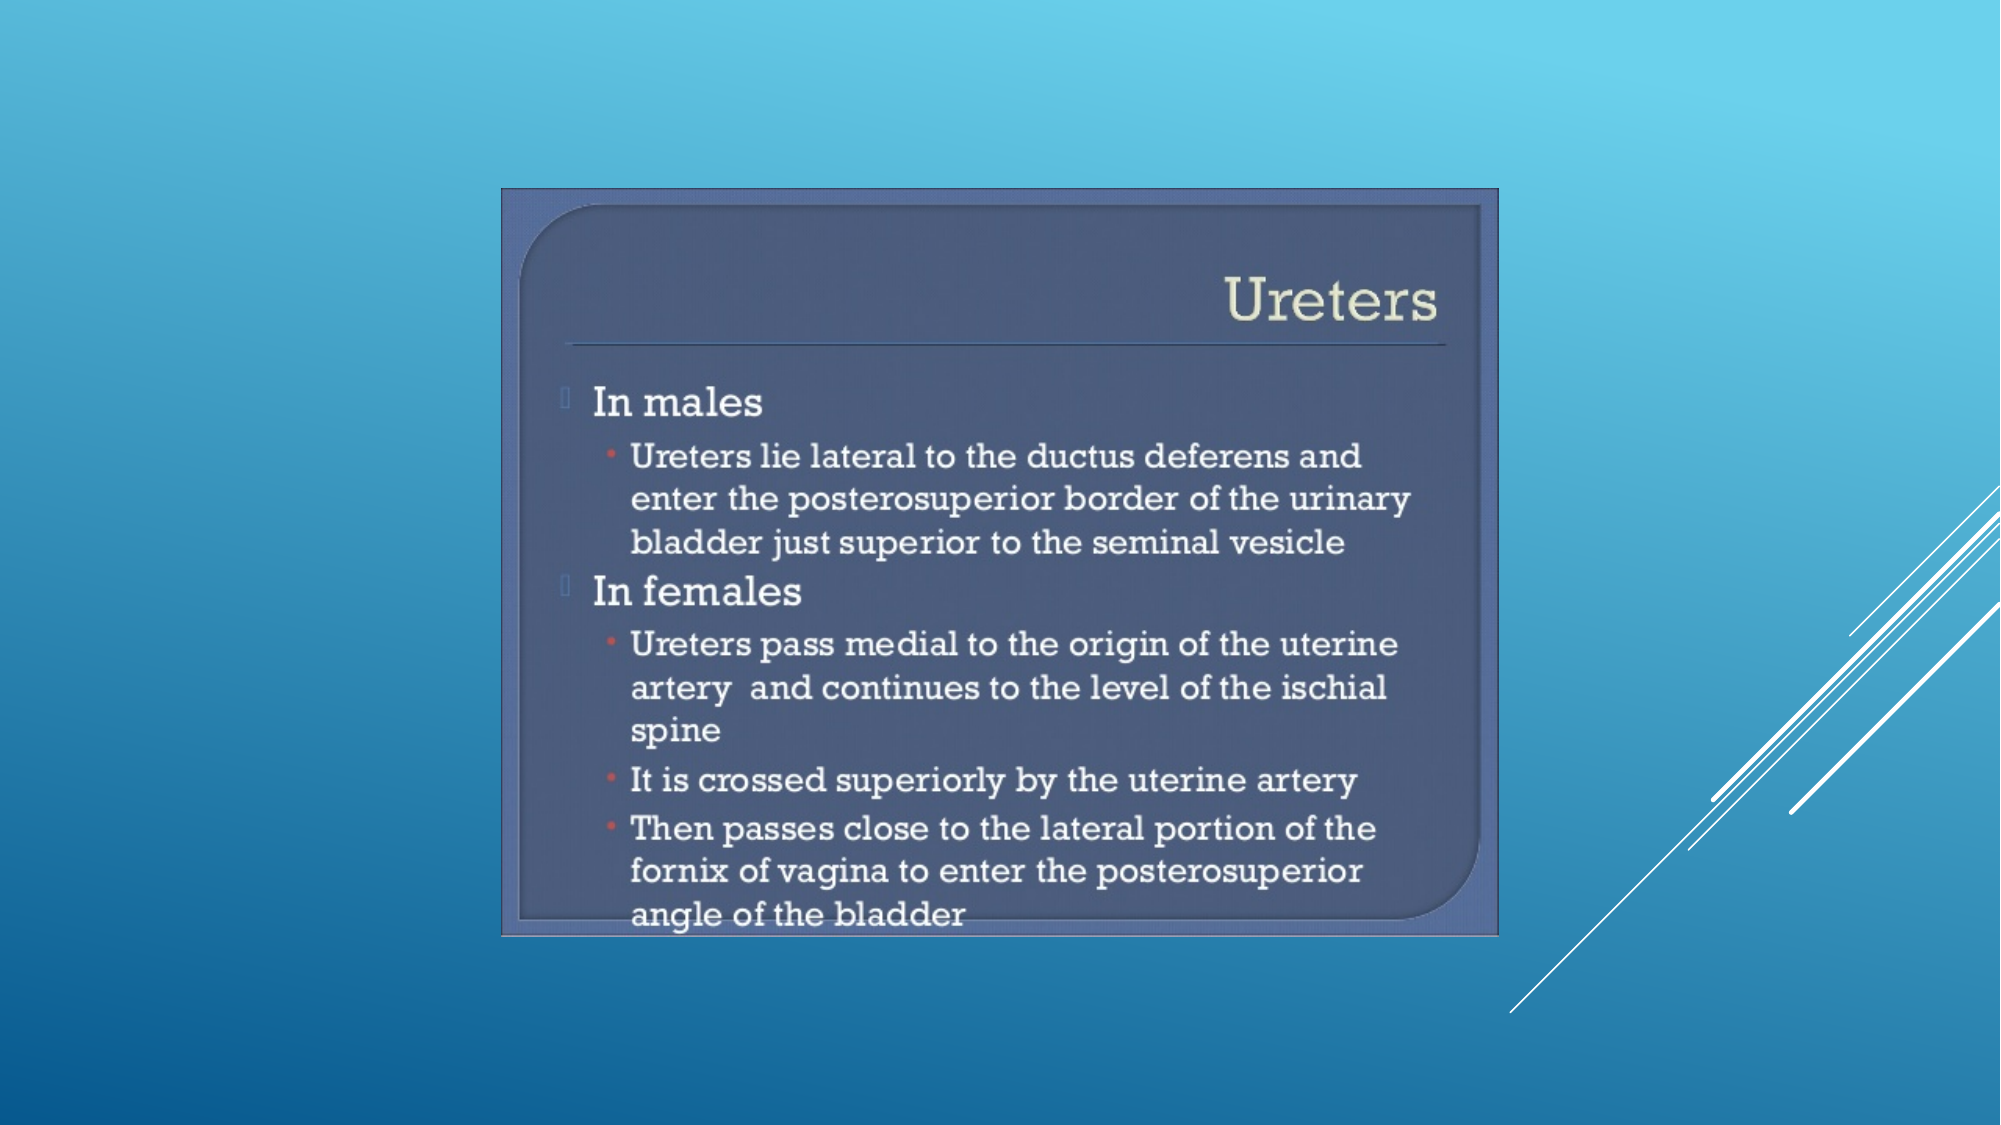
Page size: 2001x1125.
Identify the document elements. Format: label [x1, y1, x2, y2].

picture [501, 187, 1499, 937]
